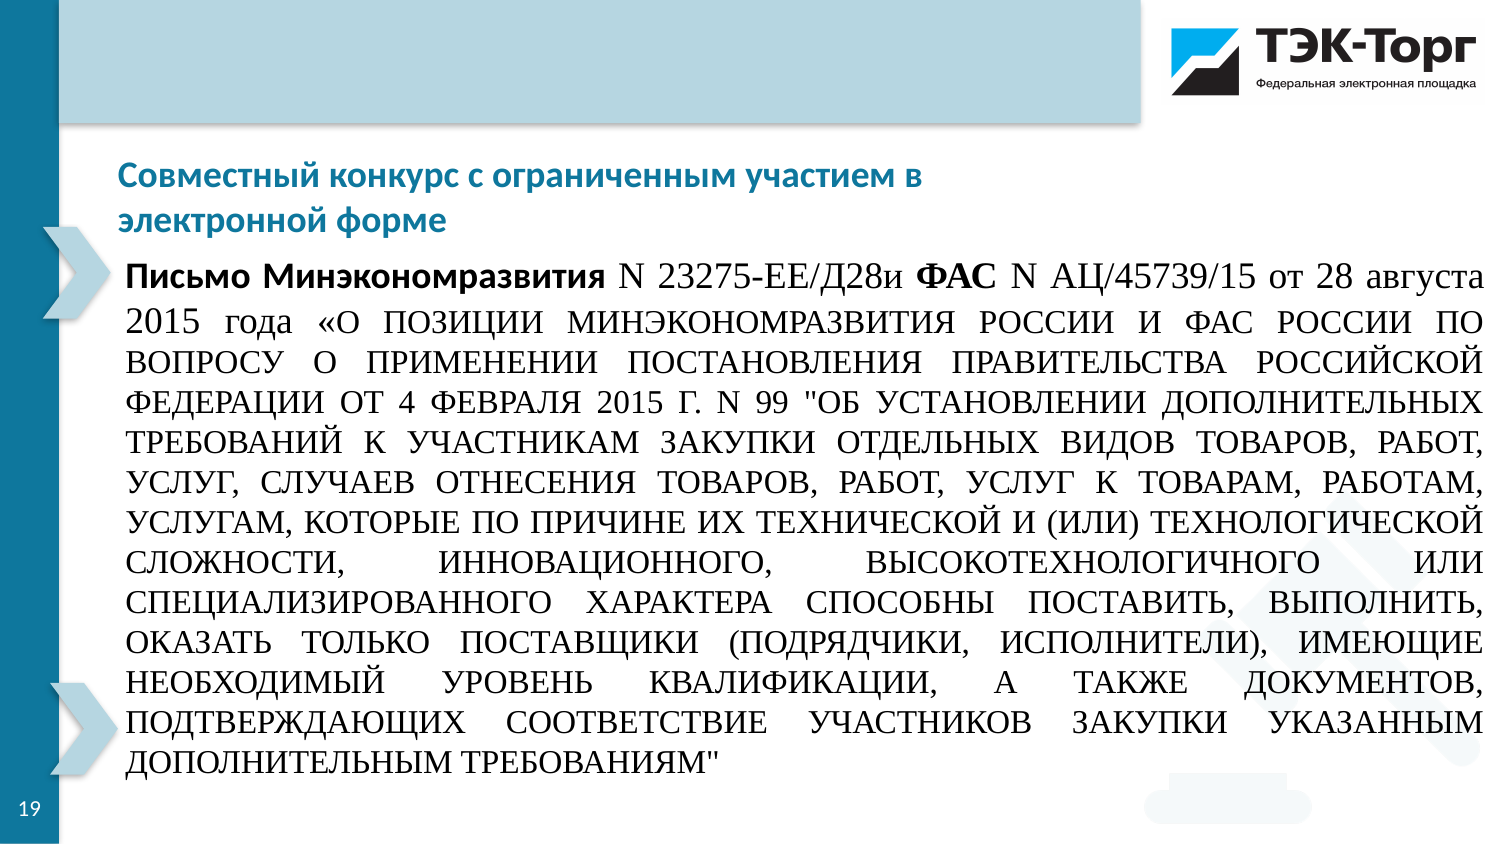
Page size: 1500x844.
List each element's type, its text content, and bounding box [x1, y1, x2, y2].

slide_number 19 [0, 786, 59, 832]
picture [1111, 456, 1500, 844]
text_box [42, 226, 110, 320]
text_box Совместный конкурс с ограниченным участием в электронной форме [103, 142, 1097, 247]
picture [1161, 18, 1485, 105]
text_box [49, 682, 119, 776]
text_box Письмо Минэкономразвития N 23275-ЕЕ/Д28и ФАС N АЦ/45739/15 от 28 августа 2015 года «О ПОЗИЦИИ МИНЭКОНОМРАЗВИТИЯ РОССИИ И ФАС РОССИИ ПО ВОПРОСУ О ПРИМЕНЕНИИ ПОСТАНОВЛЕНИЯ ПРАВИТЕЛЬСТВА РОССИЙСКОЙ ФЕДЕРАЦИИ ОТ 4 ФЕВРАЛЯ 2015 Г. N 99 "ОБ УСТАНОВЛЕНИИ ДОПОЛНИТЕЛЬНЫХ ТРЕБОВАНИЙ К УЧАСТНИКАМ ЗАКУПКИ ОТДЕЛЬНЫХ ВИДОВ ТОВАРОВ, РАБОТ, УСЛУГ, СЛУЧАЕВ ОТНЕСЕНИЯ ТОВАРОВ, РАБОТ, УСЛУГ К ТОВАРАМ, РАБОТАМ, УСЛУГАМ, КОТОРЫЕ ПО ПРИЧИНЕ ИХ ТЕХНИЧЕСКОЙ И (ИЛИ) ТЕХНОЛОГИЧЕСКОЙ СЛОЖНОСТИ, ИННОВАЦИОННОГО, ВЫСОКОТЕХНОЛОГИЧНОГО ИЛИ СПЕЦИАЛИЗИРОВАННОГО ХАРАКТЕРА СПОСОБНЫ ПОСТАВИТЬ, ВЫПОЛНИТЬ, ОКАЗАТЬ ТОЛЬКО ПОСТАВЩИКИ (ПОДРЯДЧИКИ, ИСПОЛНИТЕЛИ), ИМЕЮЩИЕ НЕОБХОДИМЫЙ УРОВЕНЬ КВАЛИФИКАЦИИ, А ТАКЖЕ ДОКУМЕНТОВ, ПОДТВЕРЖДАЮЩИХ СООТВЕТСТВИЕ УЧАСТНИКОВ ЗАКУПКИ УКАЗАННЫМ ДОПОЛНИТЕЛЬНЫМ ТРЕБОВАНИЯМ" [110, 243, 1500, 788]
